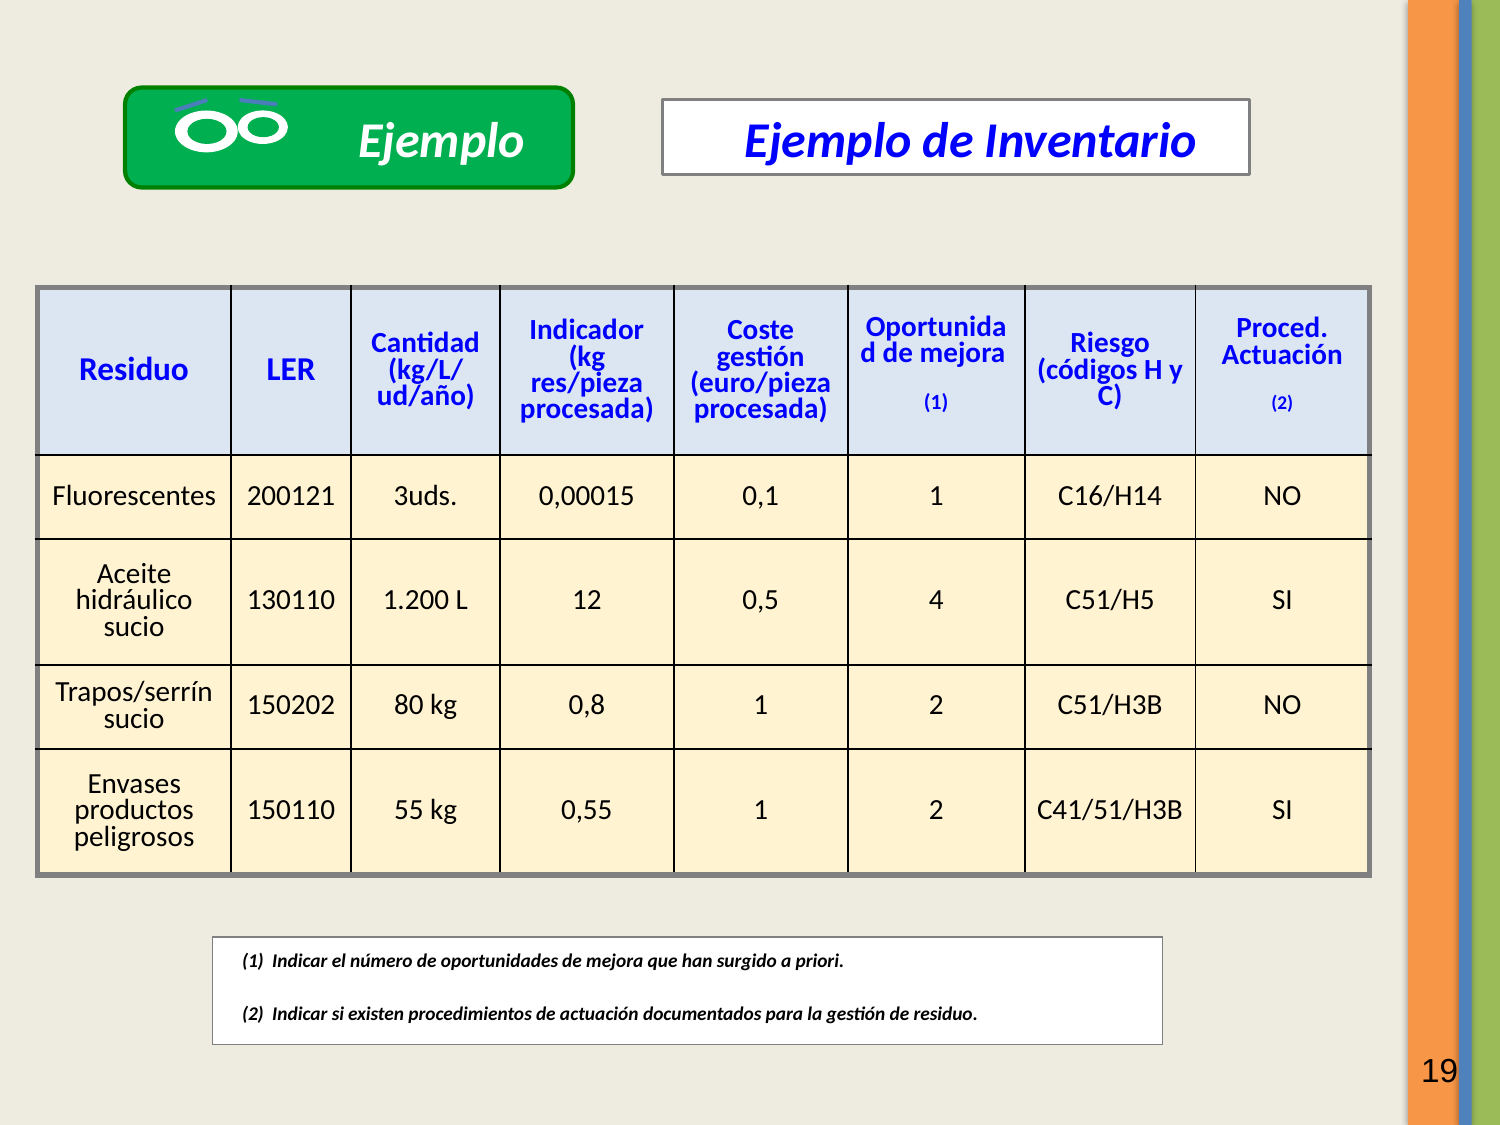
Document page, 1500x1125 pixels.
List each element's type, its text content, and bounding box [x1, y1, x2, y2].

table_cell Aceite hidráulico sucio [40, 540, 230, 664]
table_cell 12 [501, 540, 673, 664]
table_cell C51/H5 [1026, 540, 1195, 664]
table_cell 200121 [232, 456, 350, 538]
table_header Proced. Actuación (2) [1196, 290, 1367, 454]
table_header Cantidad (kg/L/ ud/año) [352, 290, 499, 454]
table_cell 130110 [232, 540, 350, 664]
table_cell 1 [675, 750, 847, 872]
table_header Coste gestión (euro/pieza procesada) [675, 290, 847, 454]
table_cell 2 [849, 666, 1024, 748]
table_cell 2 [849, 750, 1024, 872]
table_cell C16/H14 [1026, 456, 1195, 538]
table_cell 0,55 [501, 750, 673, 872]
table_cell SI [1196, 540, 1367, 664]
table_cell NO [1196, 666, 1367, 748]
table_header Riesgo (códigos H y C) [1026, 290, 1195, 454]
table_cell 55 kg [352, 750, 499, 872]
table_cell 0,8 [501, 666, 673, 748]
table_cell 80 kg [352, 666, 499, 748]
table_cell 0,00015 [501, 456, 673, 538]
table_cell 1 [849, 456, 1024, 538]
table_cell Envases productos peligrosos [40, 750, 230, 872]
table_cell 4 [849, 540, 1024, 664]
table_cell 3uds. [352, 456, 499, 538]
table_cell 0,5 [675, 540, 847, 664]
table_cell SI [1196, 750, 1367, 872]
text_box 19 [1406, 1041, 1500, 1120]
table_header Indicador (kg res/pieza procesada) [501, 290, 673, 454]
table_cell C51/H3B [1026, 666, 1195, 748]
table_cell Trapos/serrín sucio [40, 666, 230, 748]
table_cell NO [1196, 456, 1367, 538]
table_header Residuo [40, 290, 230, 454]
table_cell 1.200 L [352, 540, 499, 664]
table_cell 0,1 [675, 456, 847, 538]
text_box Ejemplo de Inventario [660, 98, 1252, 177]
table_cell C41/51/H3B [1026, 750, 1195, 872]
table_cell 1 [675, 666, 847, 748]
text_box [174, 99, 289, 153]
table_cell Fluorescentes [40, 456, 230, 538]
text_box Ejemplo [122, 85, 576, 190]
table_cell 150110 [232, 750, 350, 872]
table_header LER [232, 290, 350, 454]
text_box (1) Indicar el número de oportunidades de mejora que han surgido a priori. (2) Indicar si existen procedimientos de actuación documentados para la gestión de residuo. [212, 937, 1163, 1045]
table_header Oportunidad de mejora (1) [849, 290, 1024, 454]
table_cell 150202 [232, 666, 350, 748]
